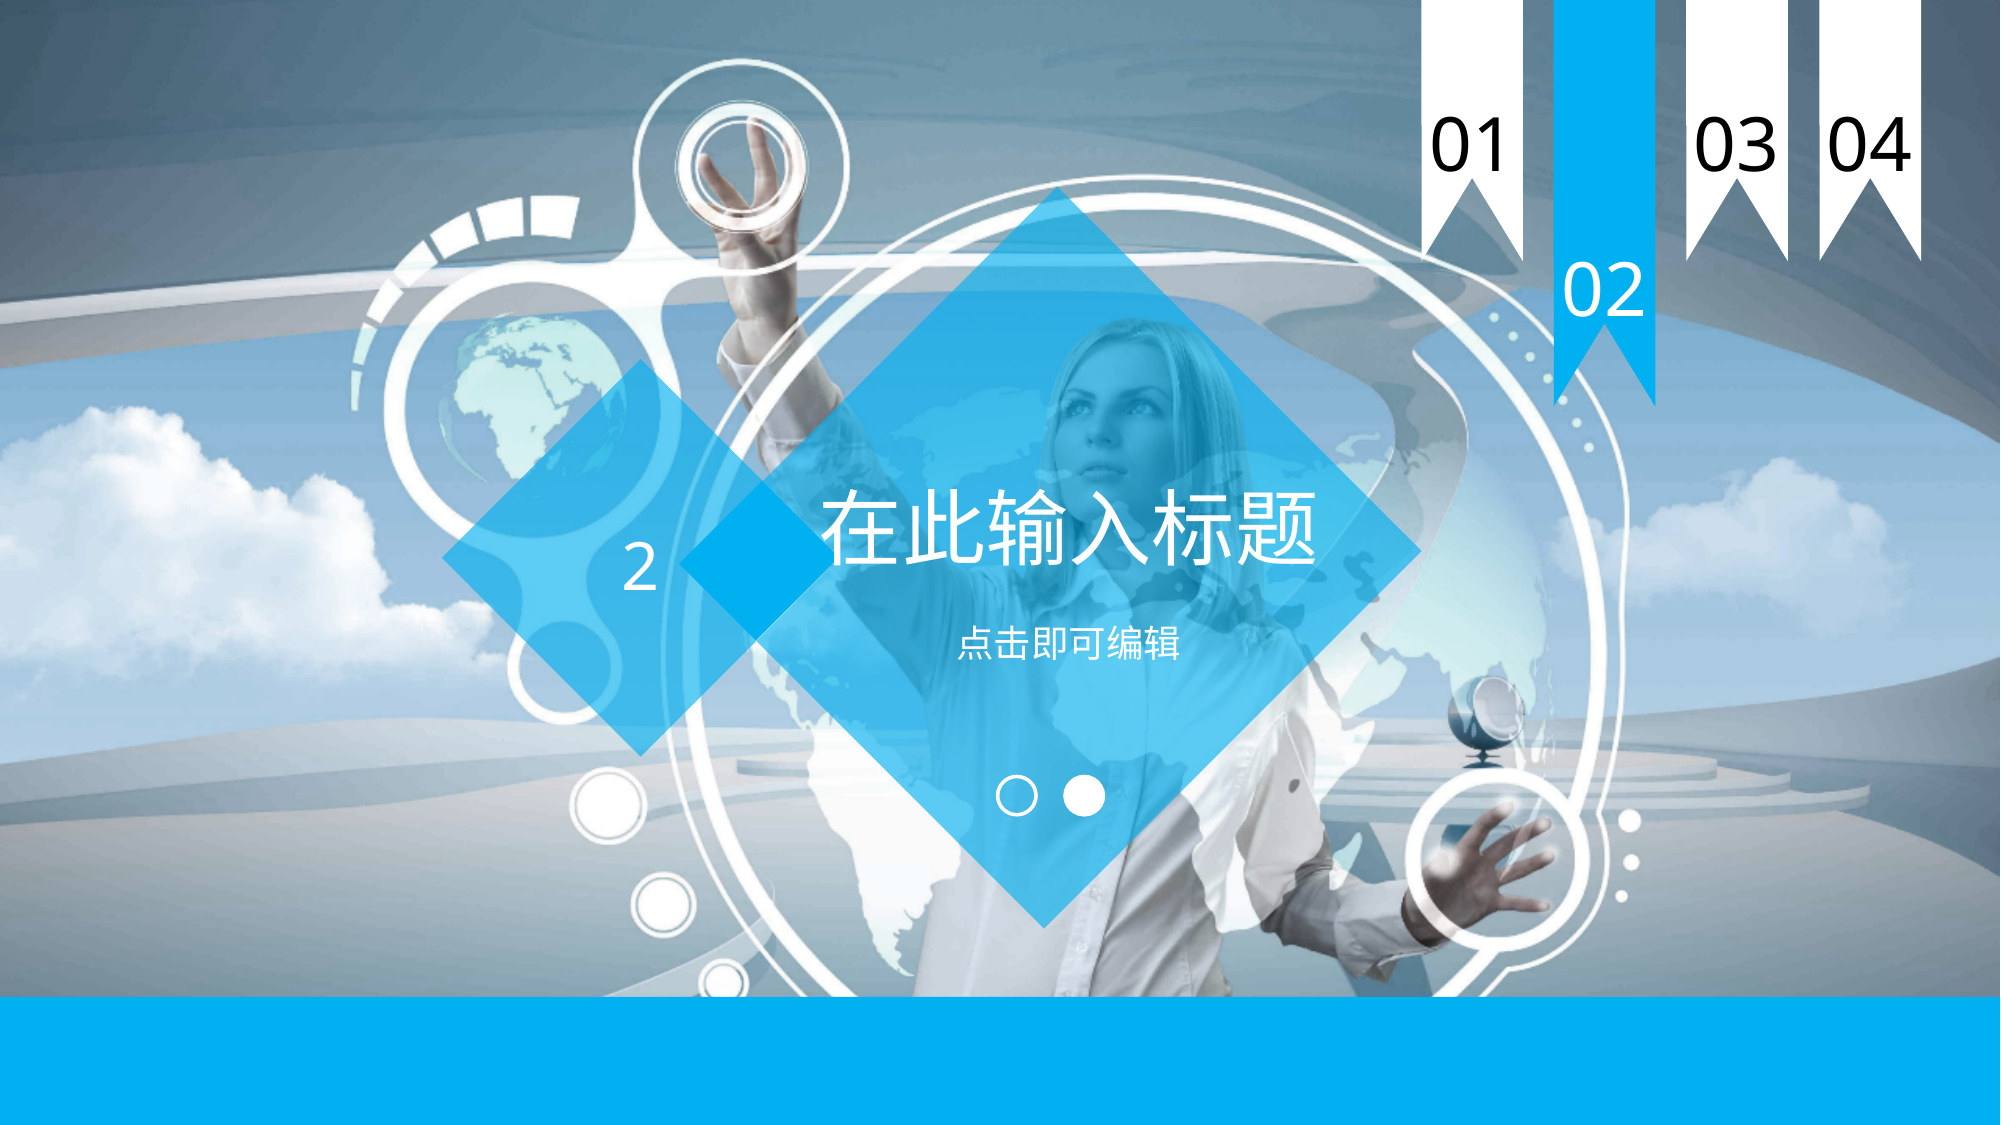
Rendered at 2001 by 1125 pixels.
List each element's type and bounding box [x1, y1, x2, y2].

text_box [1803, 0, 1936, 262]
text_box [995, 774, 1106, 817]
text_box [1406, 0, 1539, 262]
picture [0, 0, 2000, 996]
text_box [1538, 0, 1671, 407]
text_box [1670, 0, 1803, 262]
